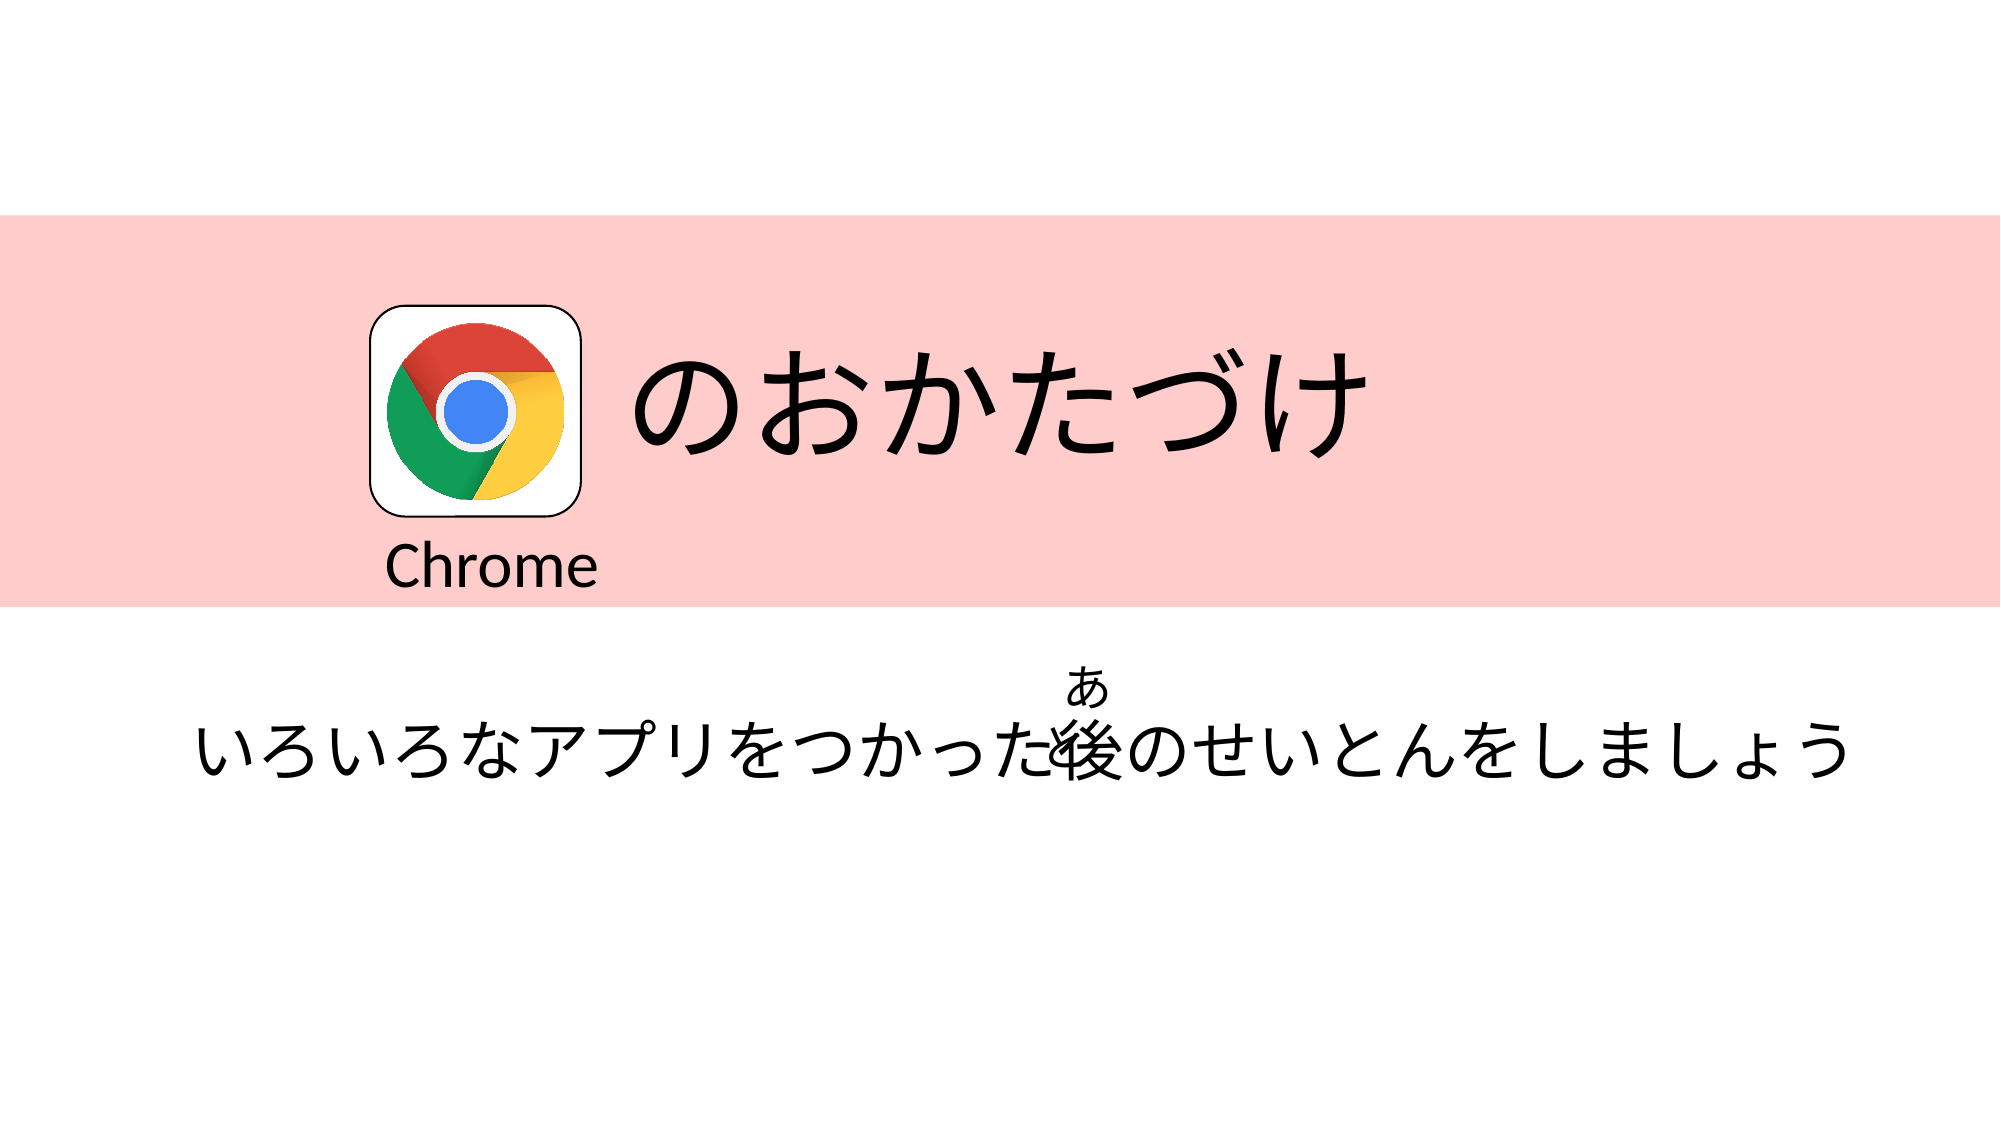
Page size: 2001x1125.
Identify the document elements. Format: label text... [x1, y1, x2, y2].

text_box Chrome [370, 513, 689, 609]
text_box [370, 305, 581, 517]
text_box いろいろなアプリをつかった後のせいとんをしましょう [175, 701, 1874, 797]
text_box あと [1024, 648, 1148, 784]
title のおかたづけ [0, 215, 2000, 607]
